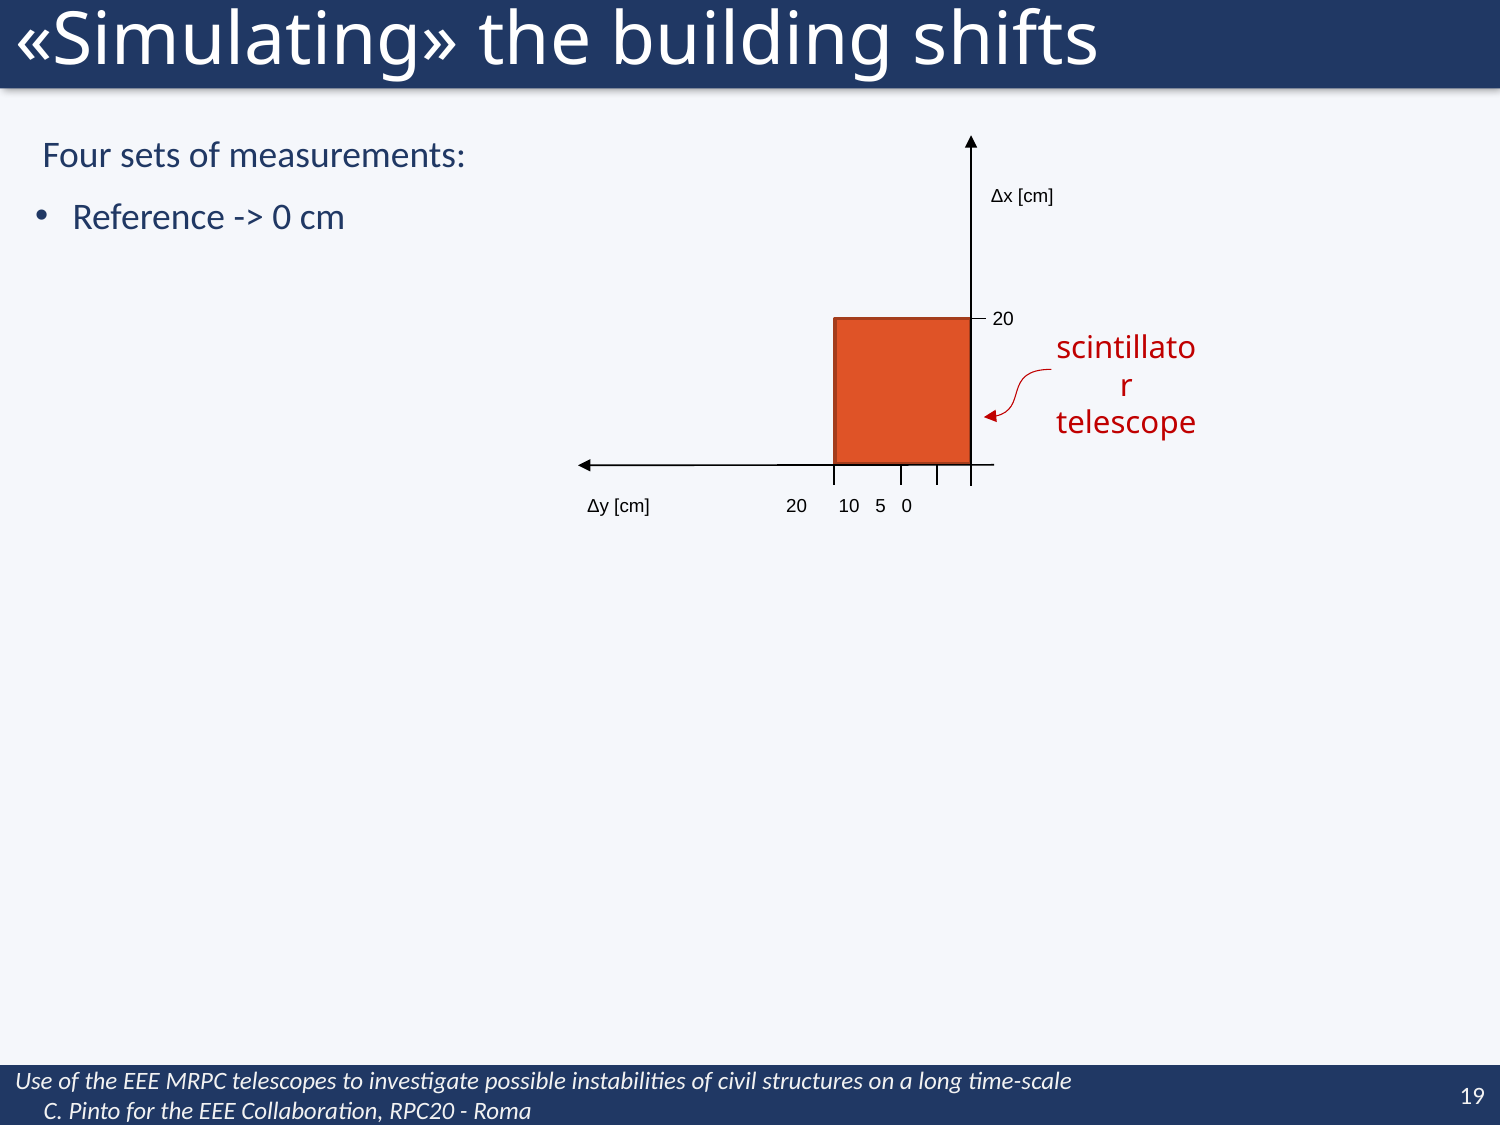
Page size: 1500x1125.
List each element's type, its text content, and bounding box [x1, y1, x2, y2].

text_box Δx [cm] [972, 178, 1080, 215]
list Four sets of measurements: Reference -> 0 cm [19, 128, 602, 408]
text_box 19 [1160, 1065, 1500, 1125]
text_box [983, 369, 1052, 418]
text_box [835, 318, 970, 464]
text_box Δy [cm] 20 10 5 0 [560, 489, 1025, 525]
footer Use of the EEE MRPC telescopes to investigate possible instabilities of civil structures on a long time-scale C. Pinto for the EEE Collaboration, RPC20 - Roma [0, 1065, 1160, 1125]
text_box 20 [972, 302, 1083, 338]
text_box «Simulating» the building shifts [0, 0, 1500, 89]
text_box scintillator telescope [1036, 320, 1217, 448]
